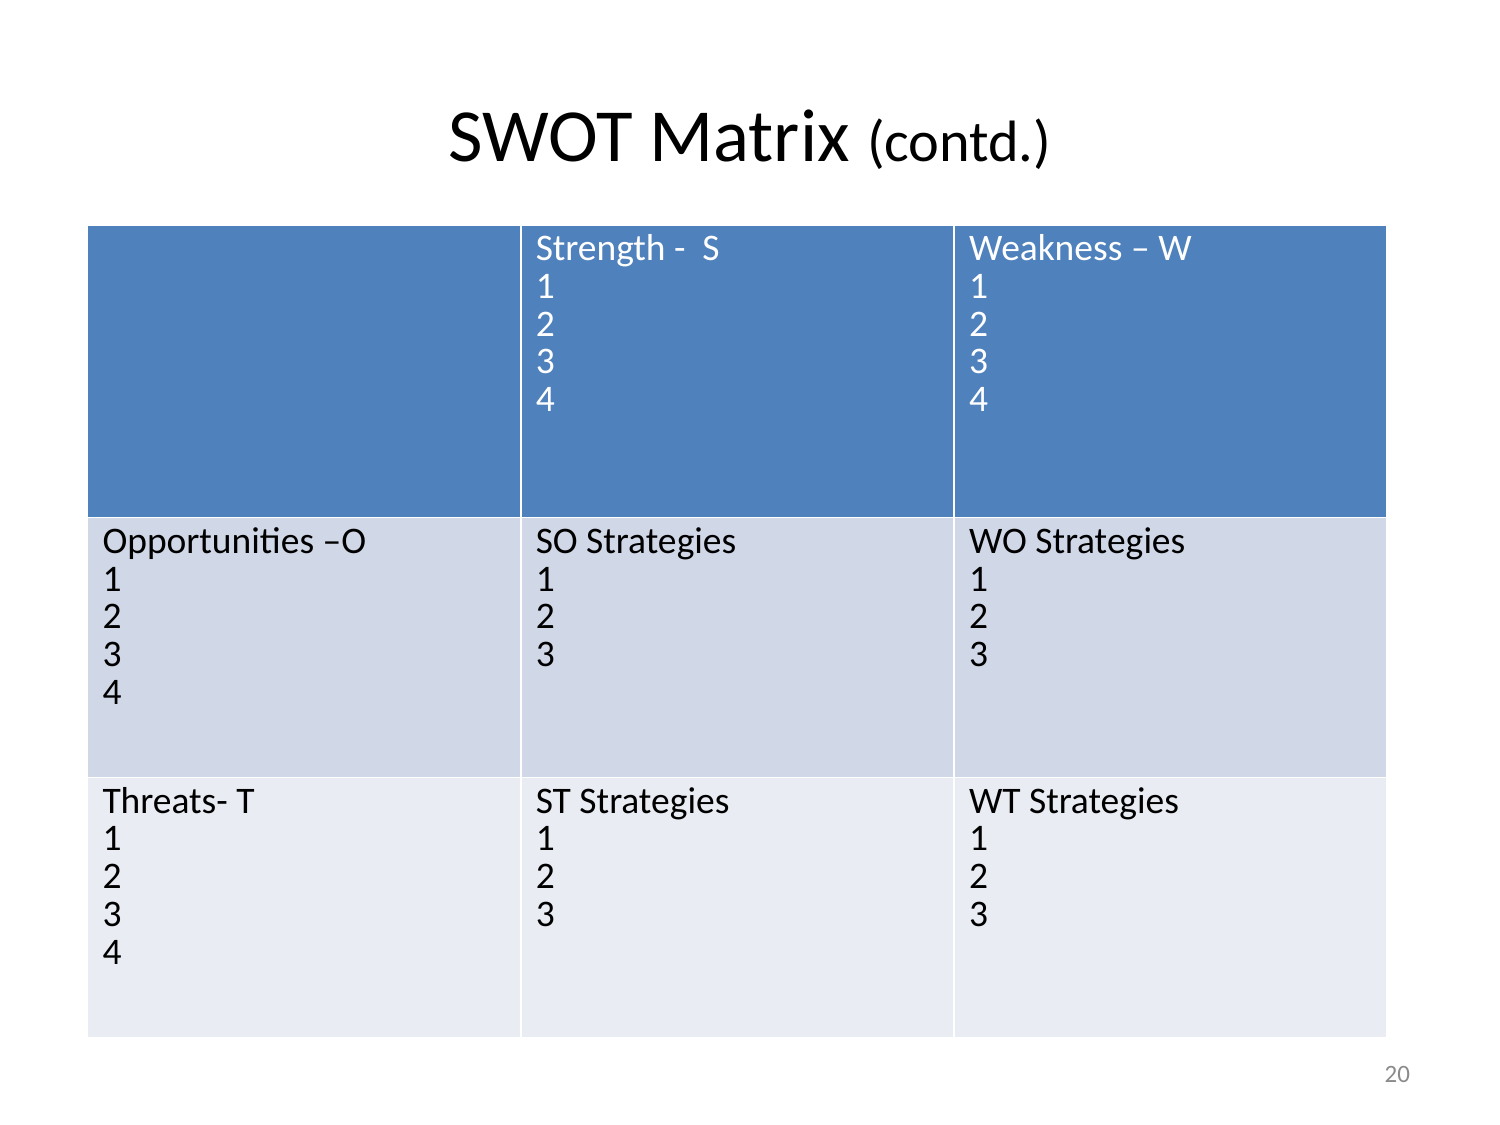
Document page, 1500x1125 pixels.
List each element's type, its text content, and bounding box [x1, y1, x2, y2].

table_cell ST Strategies 1 2 3 [522, 778, 953, 1037]
table_cell Threats- T 1 2 3 4 [88, 778, 520, 1037]
table_cell Opportunities –O 1 2 3 4 [88, 518, 520, 777]
table_cell SO Strategies 1 2 3 [522, 518, 953, 777]
table_header Strength - S 1 2 3 4 [522, 226, 953, 517]
table_header [88, 226, 520, 517]
table_cell WO Strategies 1 2 3 [955, 518, 1386, 777]
slide_number 20 [1074, 1042, 1425, 1103]
table_cell WT Strategies 1 2 3 [955, 778, 1386, 1037]
title SWOT Matrix (contd.) [75, 37, 1425, 225]
table_header Weakness – W 1 2 3 4 [955, 226, 1386, 517]
